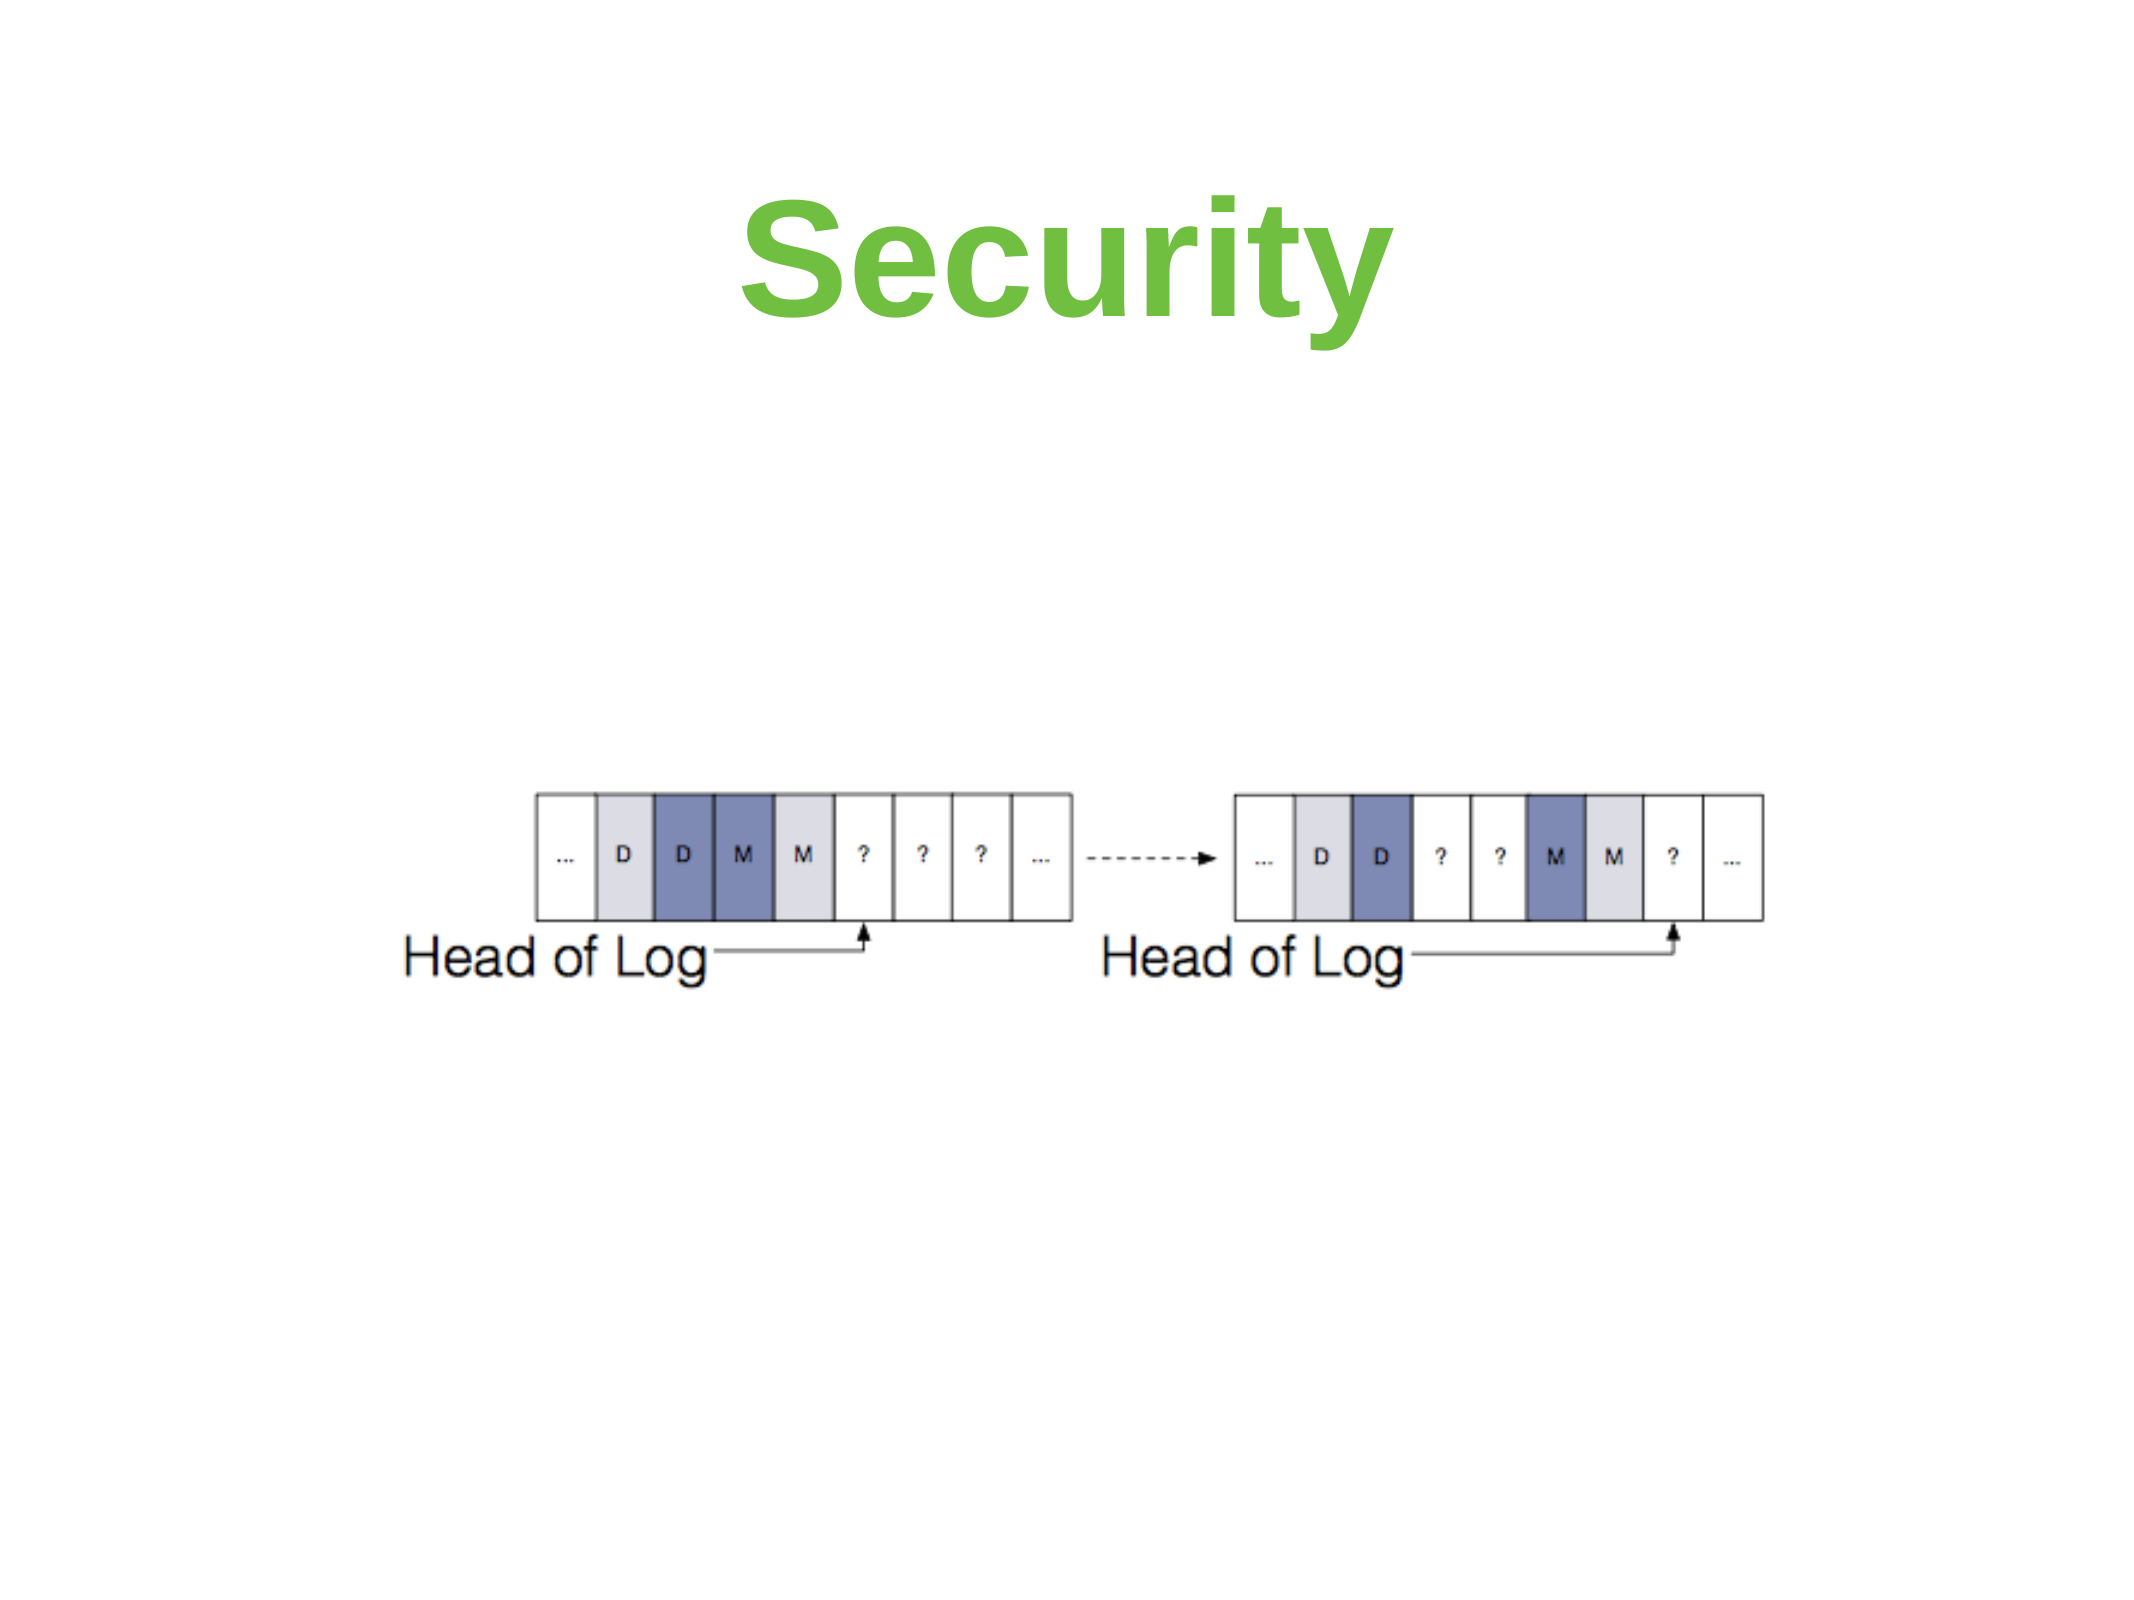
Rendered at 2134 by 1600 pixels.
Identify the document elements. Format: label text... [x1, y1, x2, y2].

title Security [155, 72, 1978, 428]
picture [332, 730, 1801, 1007]
